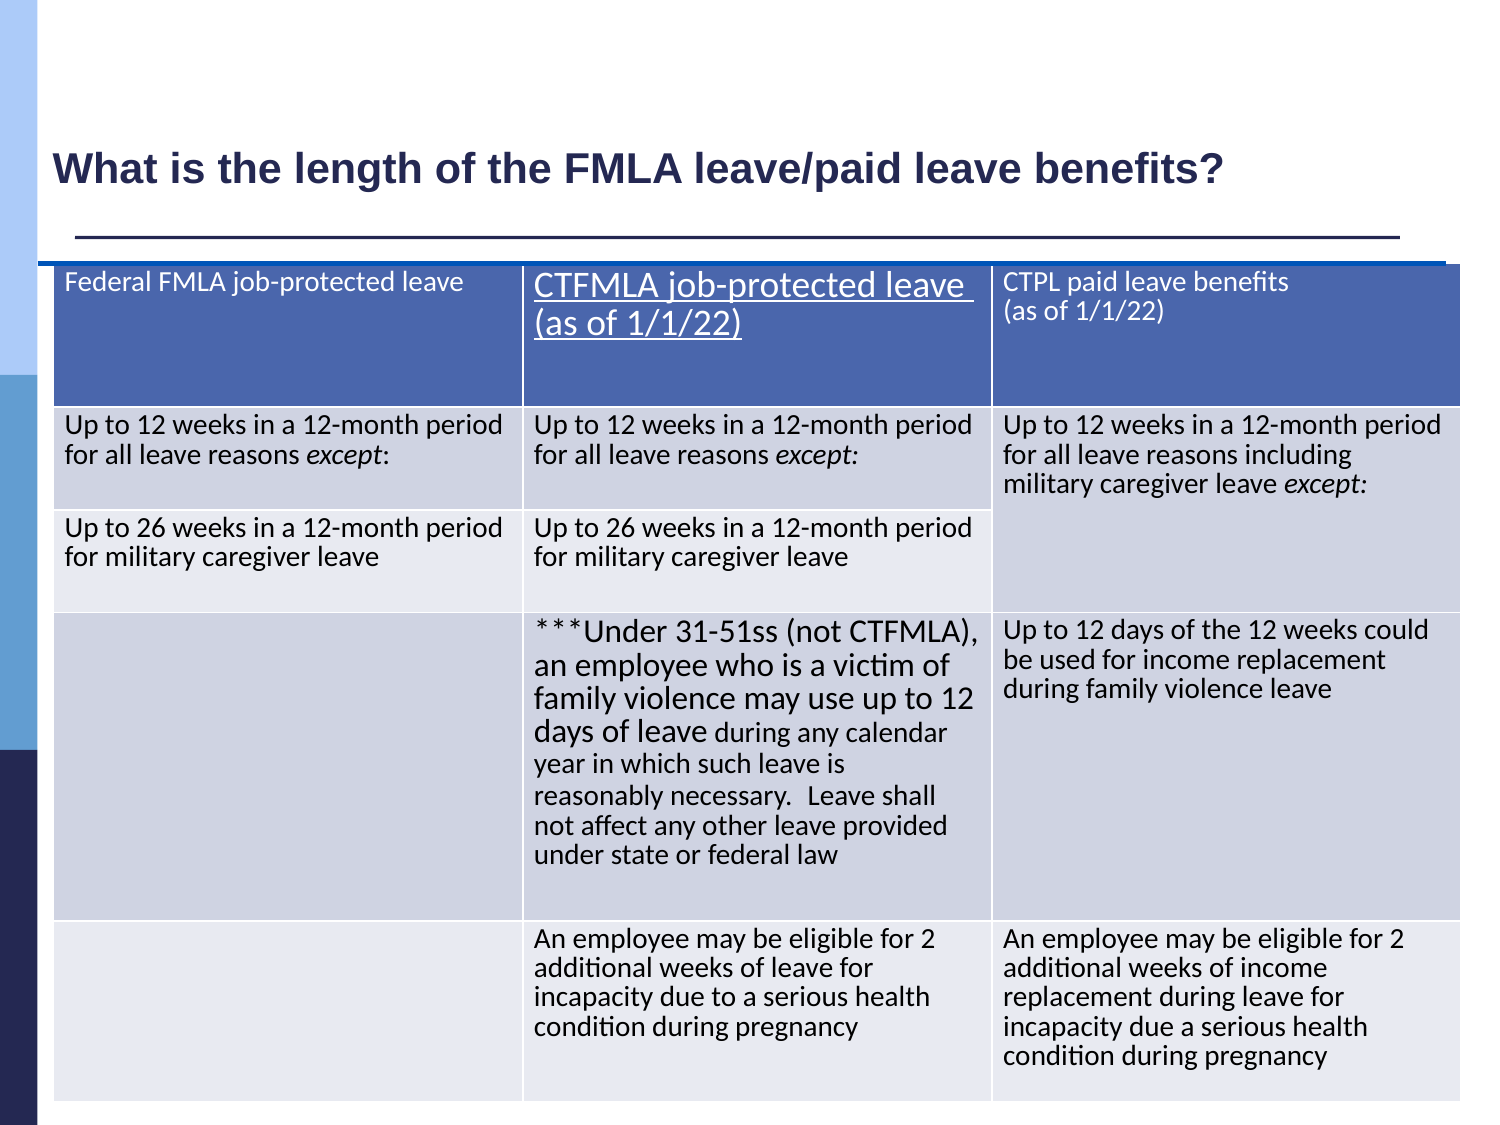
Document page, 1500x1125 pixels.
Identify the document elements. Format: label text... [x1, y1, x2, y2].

table_cell An employee may be eligible for 2 additional weeks of income replacement during leave for incapacity due a serious health condition during pregnancy [993, 922, 1460, 1101]
table_cell Up to 26 weeks in a 12-month period for military caregiver leave [524, 511, 991, 612]
table_cell Up to 12 weeks in a 12-month period for all leave reasons except: [54, 408, 522, 509]
table_cell Up to 12 weeks in a 12-month period for all leave reasons except: [524, 408, 991, 509]
table_header Federal FMLA job-protected leave [54, 266, 522, 406]
table_cell [54, 922, 522, 1101]
table_header CTPL paid leave benefits (as of 1/1/22) [993, 264, 1460, 406]
table_cell Up to 12 days of the 12 weeks could be used for income replacement during family violence leave [993, 613, 1460, 920]
table_cell ***Under 31-51ss (not CTFMLA), an employee who is a victim of family violence may use up to 12 days of leave during any calendar year in which such leave is reasonably necessary. Leave shall not affect any other leave provided under state or federal law [524, 613, 991, 920]
table_header CTFMLA job-protected leave (as of 1/1/22) [524, 266, 991, 406]
title What is the length of the FMLA leave/paid leave benefits? [37, 99, 1432, 200]
table_cell [54, 613, 522, 920]
table_cell Up to 12 weeks in a 12-month period for all leave reasons including military caregiver leave except: [993, 408, 1460, 612]
table_cell Up to 26 weeks in a 12-month period for military caregiver leave [54, 511, 522, 612]
table_cell An employee may be eligible for 2 additional weeks of leave for incapacity due to a serious health condition during pregnancy [524, 922, 991, 1101]
